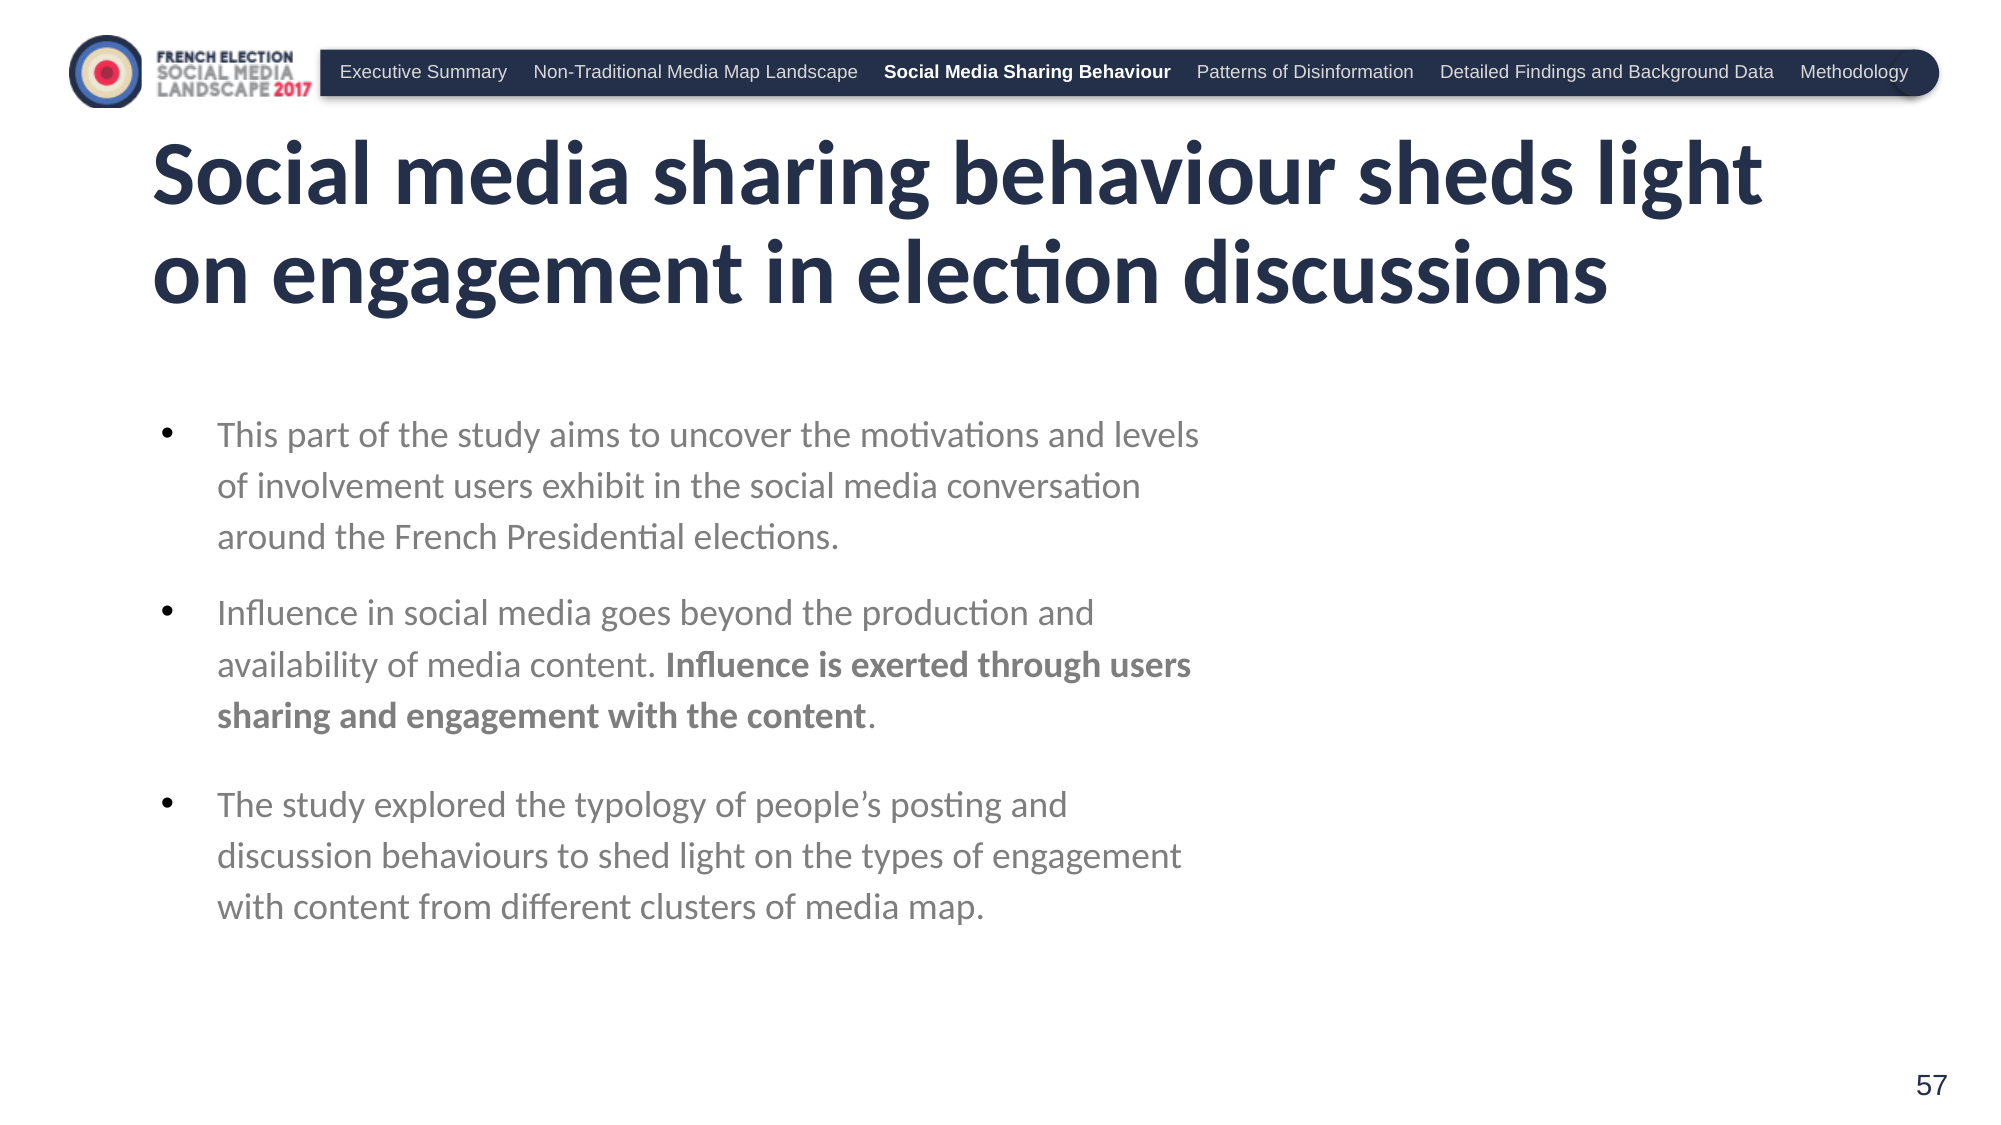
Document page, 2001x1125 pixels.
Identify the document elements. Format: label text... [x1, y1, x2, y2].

list This part of the study aims to uncover the motivations and levels of involvement users exhibit in the social media conversation around the French Presidential elections. Influence in social media goes beyond the production and availability of media content. Influence is exerted through users sharing and engagement with the content. The study explored the typology of people’s posting and discussion behaviours to shed light on the types of engagement with content from different clusters of media map. [137, 395, 1234, 1079]
text_box Executive Summary Non-Traditional Media Map Landscape Social Media Sharing Behaviour Patterns of Disinformation Detailed Findings and Background Data Methodology [323, 49, 1933, 93]
title Social media sharing behaviour sheds light on engagement in election discussions [137, 73, 1863, 278]
